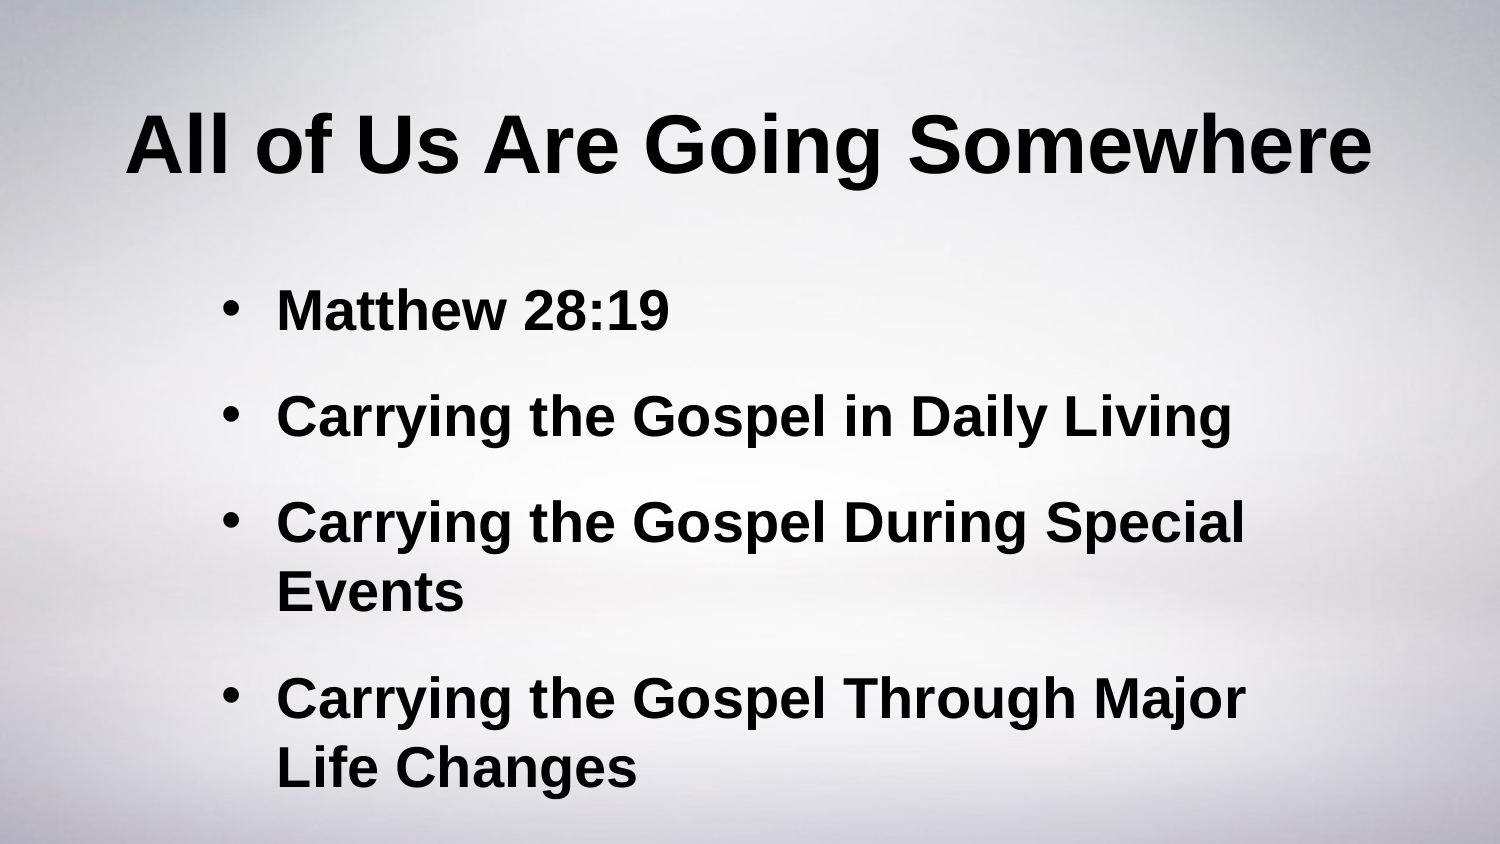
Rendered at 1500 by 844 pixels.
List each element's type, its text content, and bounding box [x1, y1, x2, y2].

list Matthew 28:19 Carrying the Gospel in Daily Living Carrying the Gospel During Special Events Carrying the Gospel Through Major Life Changes [206, 265, 1294, 810]
picture [0, 0, 1500, 844]
title All of Us Are Going Somewhere [75, 59, 1425, 235]
